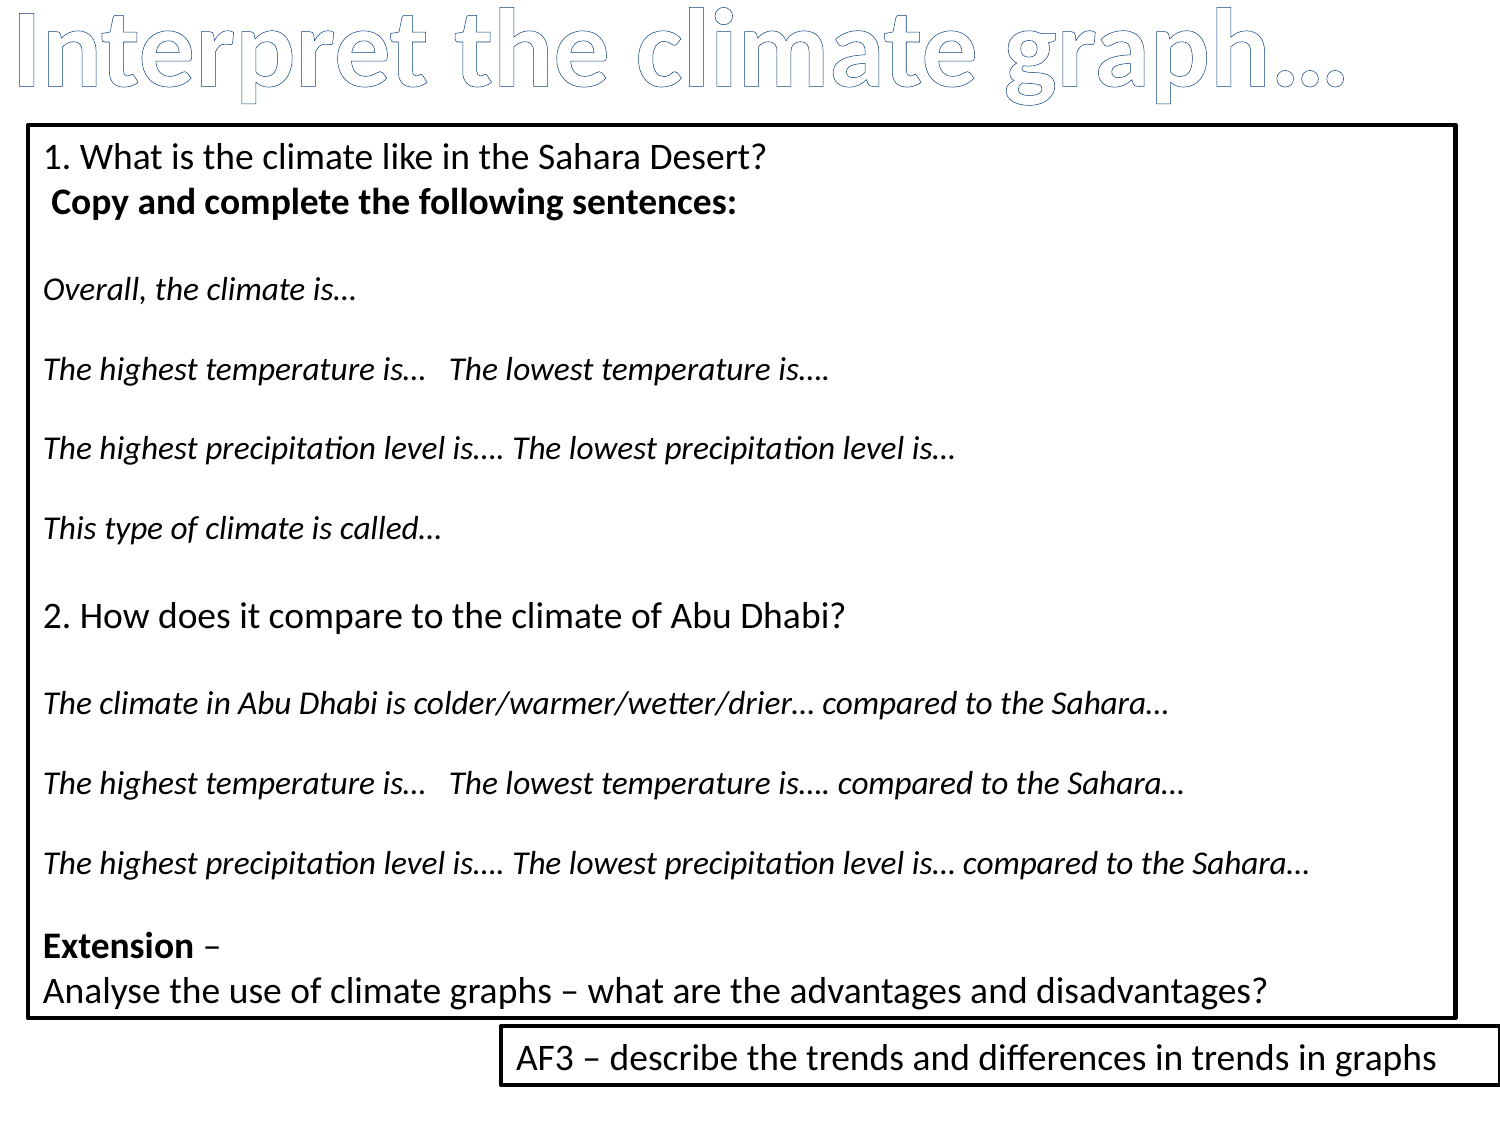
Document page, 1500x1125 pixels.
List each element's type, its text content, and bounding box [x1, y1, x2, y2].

text_box 1. What is the climate like in the Sahara Desert? Copy and complete the following sentences: Overall, the climate is… The highest temperature is… The lowest temperature is…. The highest precipitation level is…. The lowest precipitation level is… This type of climate is called… 2. How does it compare to the climate of Abu Dhabi? The climate in Abu Dhabi is colder/warmer/wetter/drier… compared to the Sahara… The highest temperature is… The lowest temperature is…. compared to the Sahara… The highest precipitation level is…. The lowest precipitation level is… compared to the Sahara… Extension – Analyse the use of climate graphs – what are the advantages and disadvantages? [26, 123, 1458, 1020]
text_box AF3 – describe the trends and differences in trends in graphs [499, 1024, 1500, 1087]
text_box Interpret the climate graph… [0, 0, 1367, 117]
